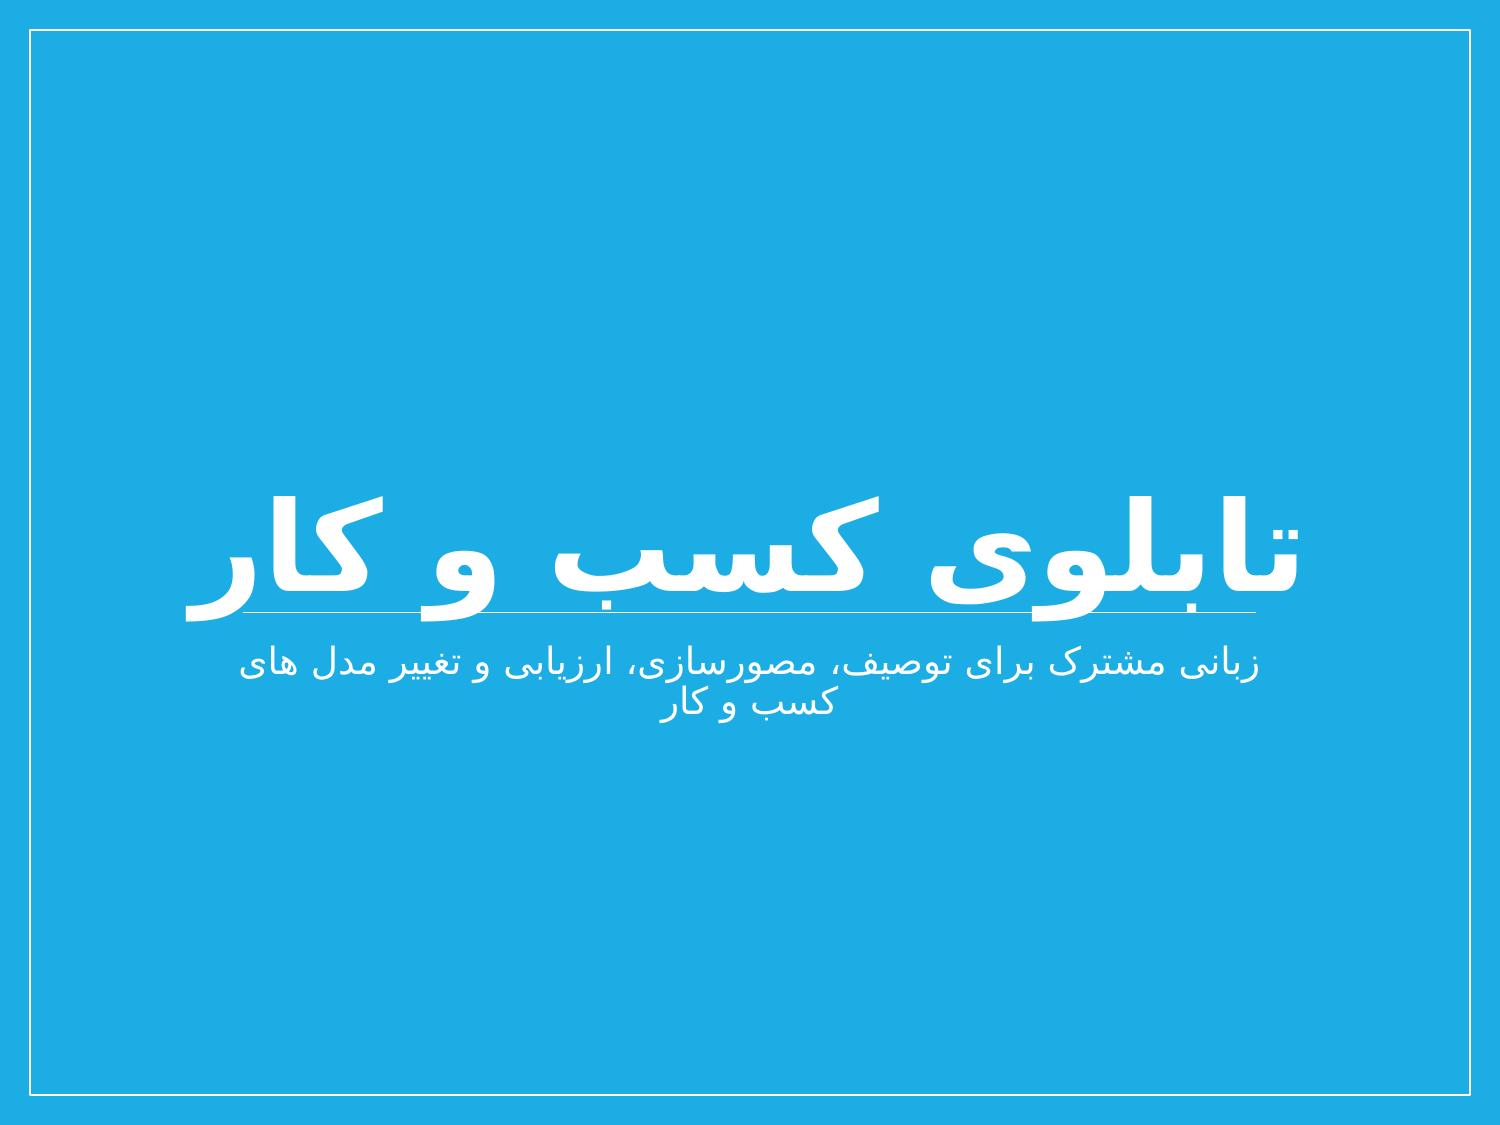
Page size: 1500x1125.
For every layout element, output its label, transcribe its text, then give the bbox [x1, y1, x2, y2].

subtitle زبانی مشترک برای توصیف، مصورسازی، ارزیابی و تغییر مدل های کسب و کار [210, 634, 1289, 863]
title تابلوی کسب و کار [136, 144, 1363, 625]
